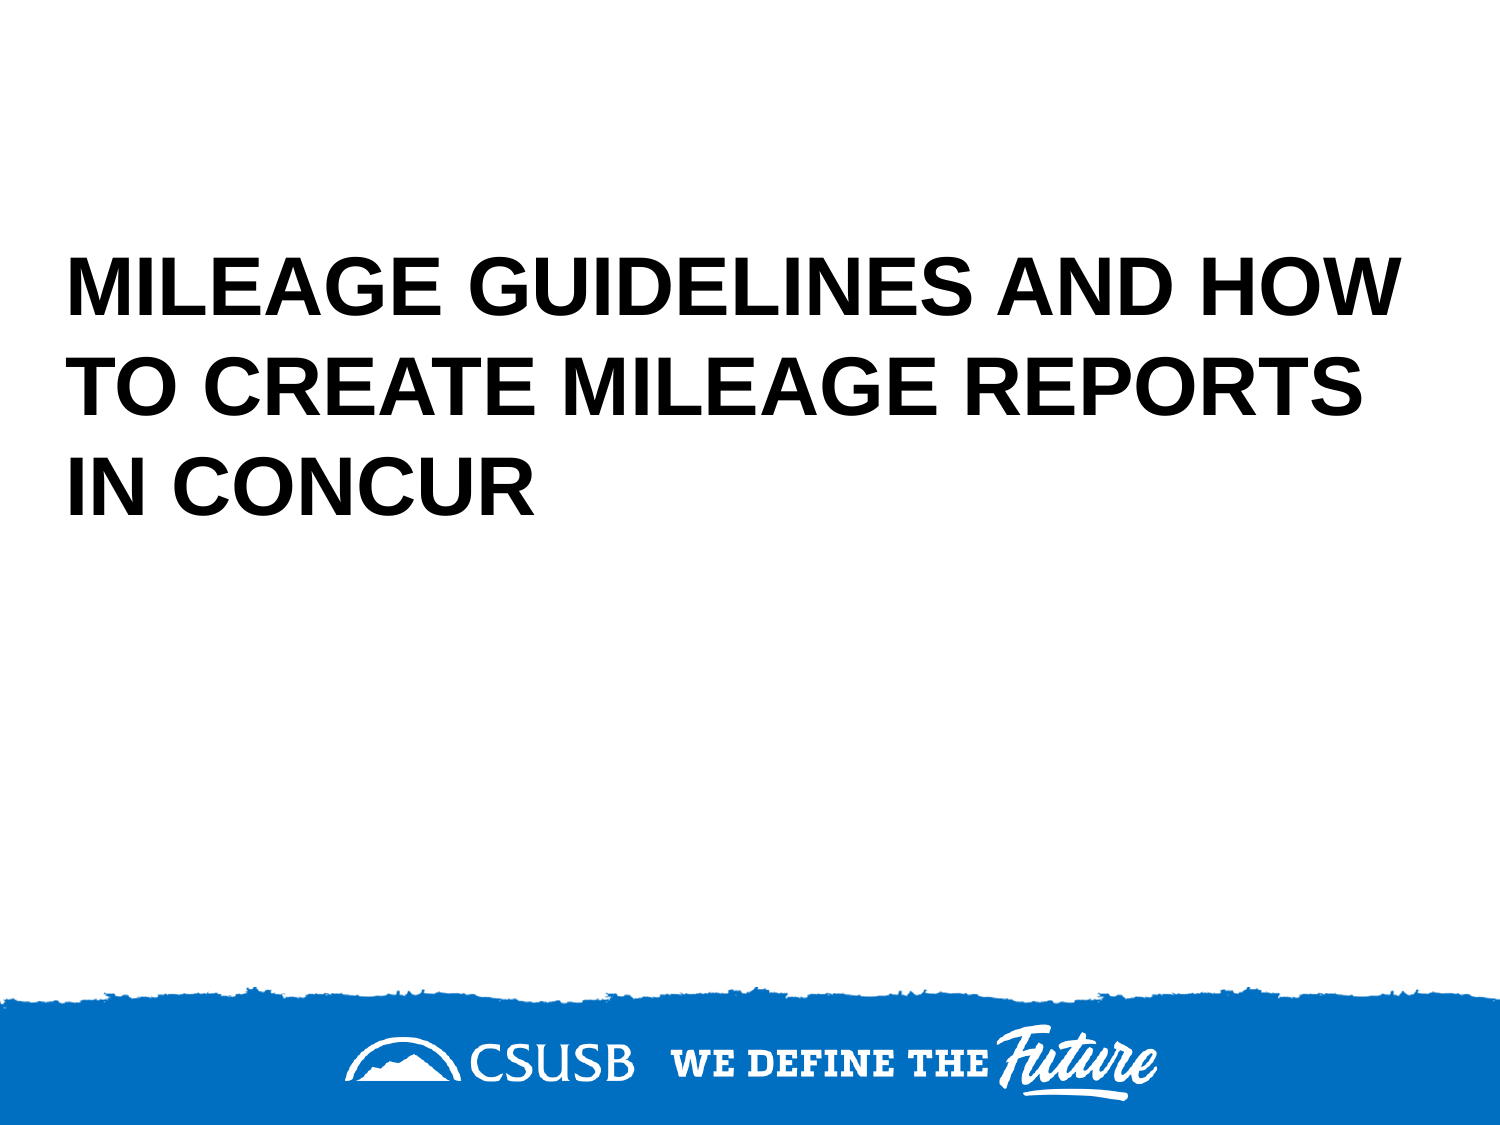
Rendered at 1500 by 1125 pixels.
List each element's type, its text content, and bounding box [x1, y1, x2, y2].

picture [0, 986, 1500, 1125]
title Mileage guidelines and how to create mileage reports in Concur [49, 224, 1451, 551]
